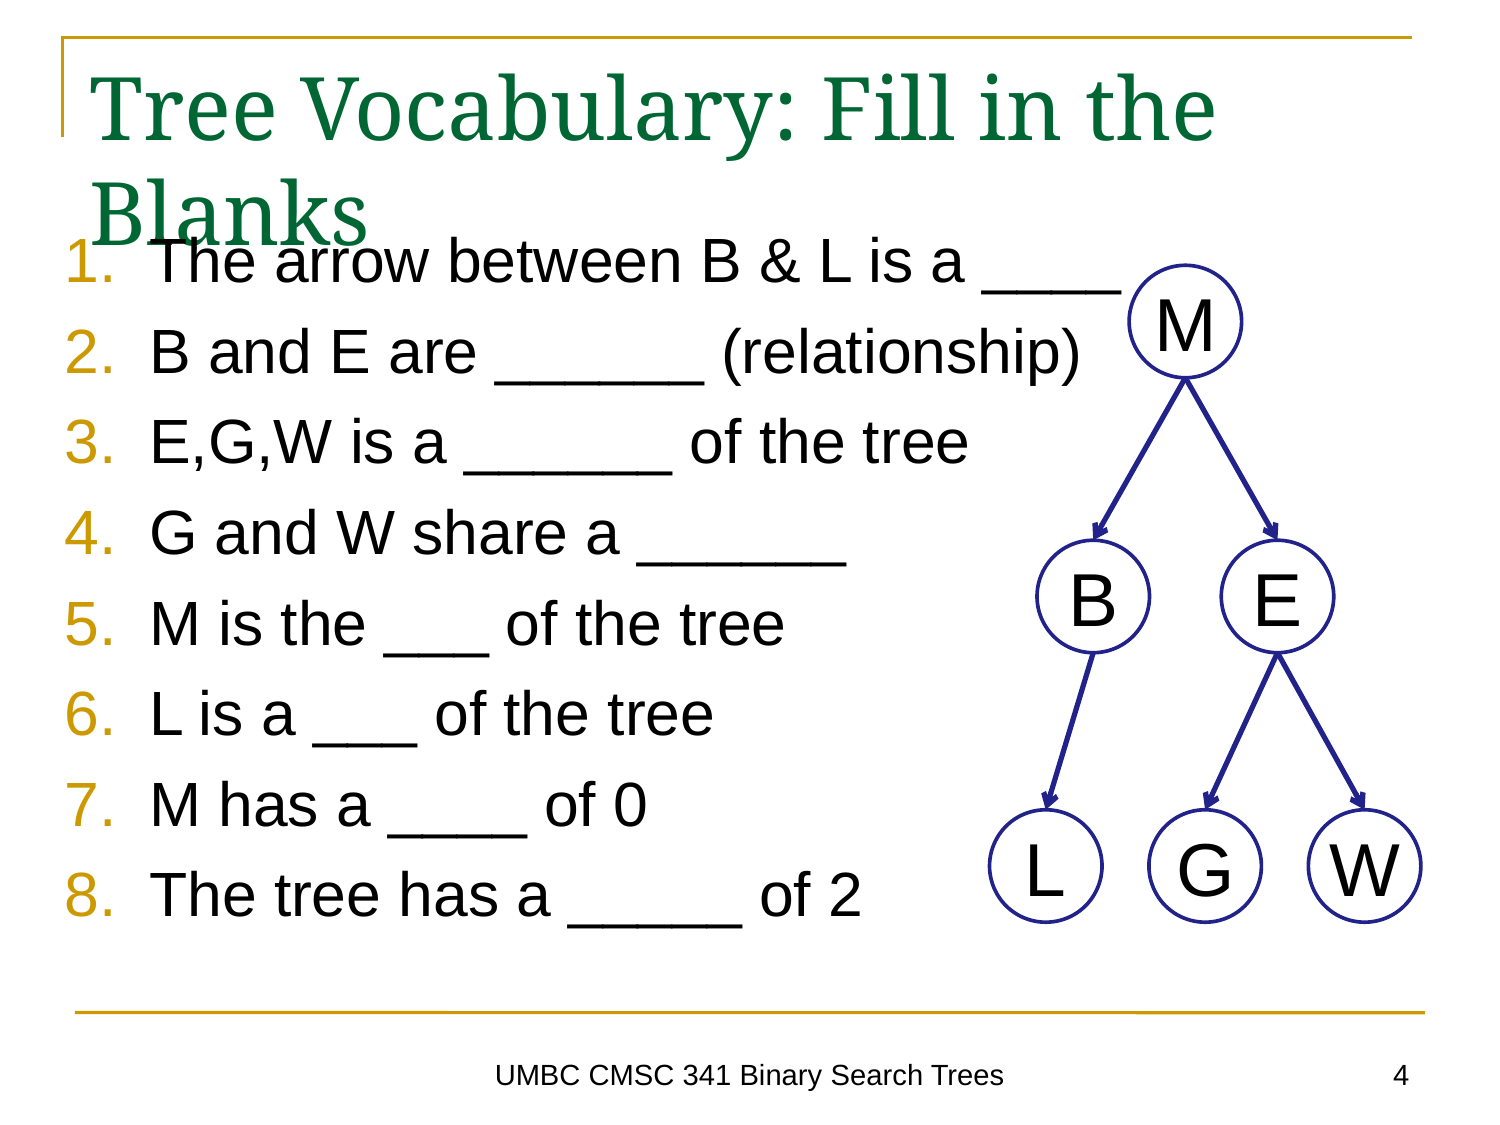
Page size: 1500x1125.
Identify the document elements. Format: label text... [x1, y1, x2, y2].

list The arrow between B & L is a ____ B and E are ______ (relationship) E,G,W is a ______ of the tree G and W share a ______ M is the ___ of the tree L is a ___ of the tree M has a ____ of 0 The tree has a _____ of 2 [50, 212, 1425, 1005]
title Tree Vocabulary: Fill in the Blanks [75, 45, 1425, 212]
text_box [989, 265, 1422, 923]
footer UMBC CMSC 341 Binary Search Trees [262, 1024, 1238, 1100]
slide_number 4 [1074, 1023, 1425, 1099]
